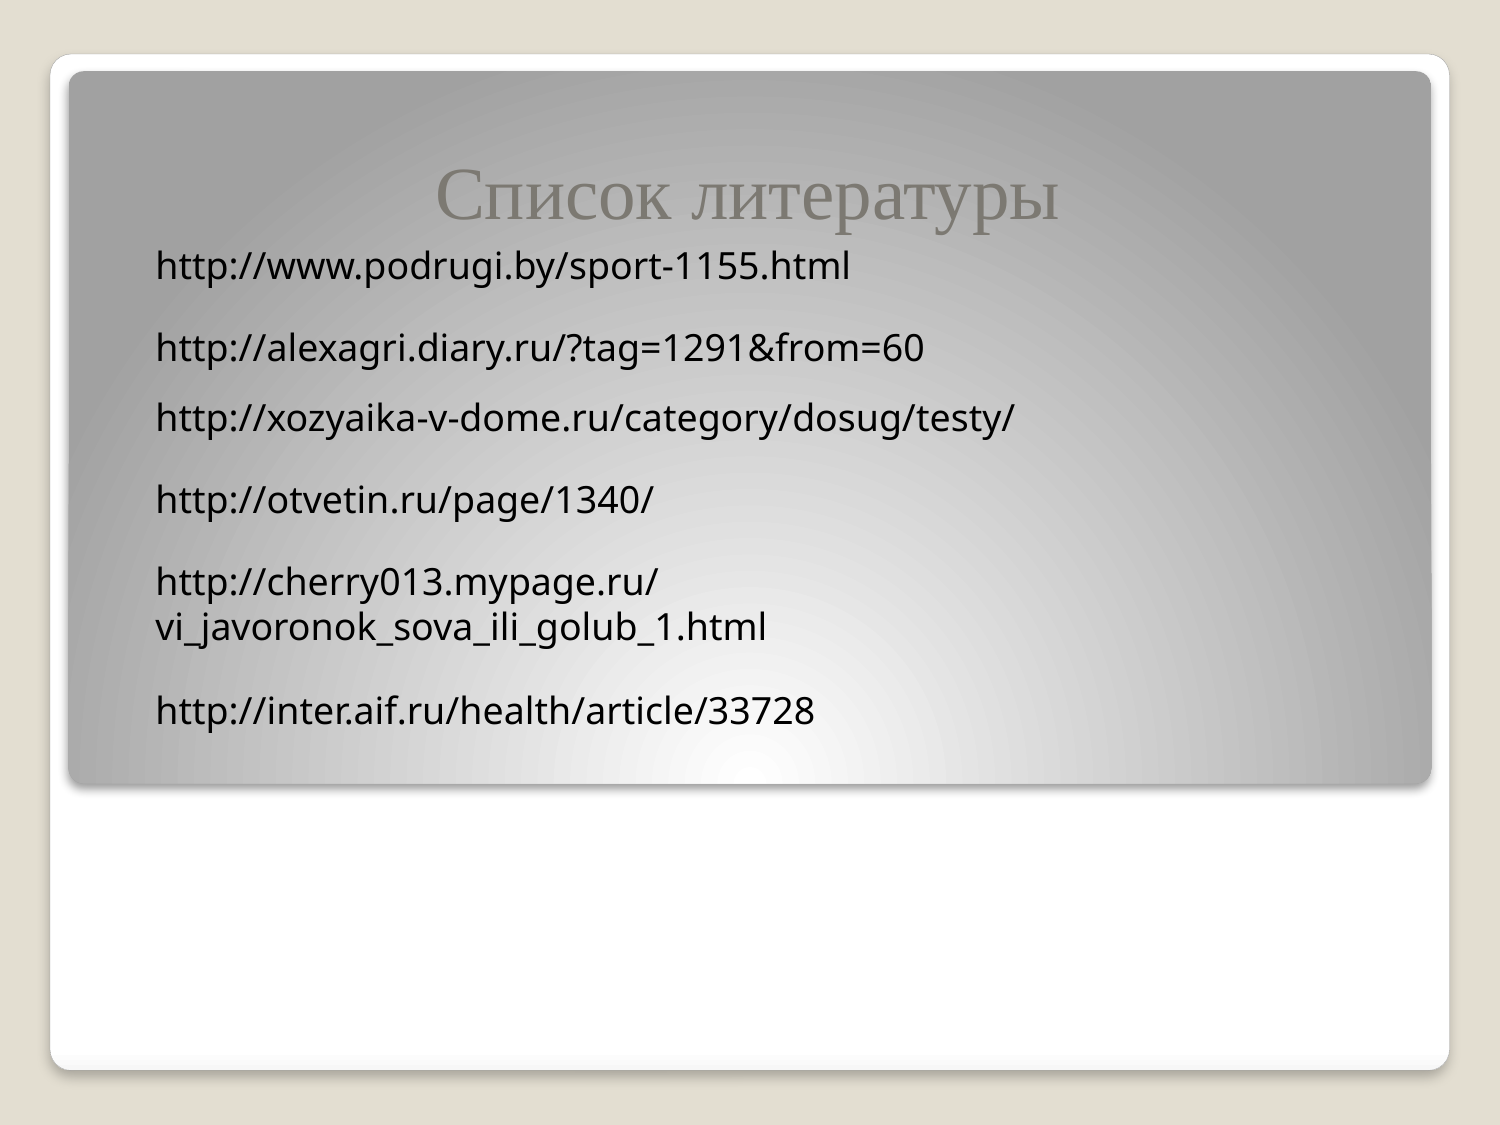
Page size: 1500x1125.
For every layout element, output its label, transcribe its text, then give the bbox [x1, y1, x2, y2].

text_box http://www.podrugi.by/sport-1155.html [140, 234, 1125, 295]
text_box http://xozyaika-v-dome.ru/category/dosug/testy/ [140, 386, 1149, 447]
title Список литературы [76, 128, 1420, 235]
text_box http://inter.aif.ru/health/article/33728 [140, 679, 1102, 740]
text_box http://cherry013.mypage.ru/vi_javoronok_sova_ili_golub_1.html [140, 550, 1125, 656]
text_box http://otvetin.ru/page/1340/ [140, 468, 1043, 529]
text_box http://alexagri.diary.ru/?tag=1291&from=60 [140, 316, 1125, 377]
